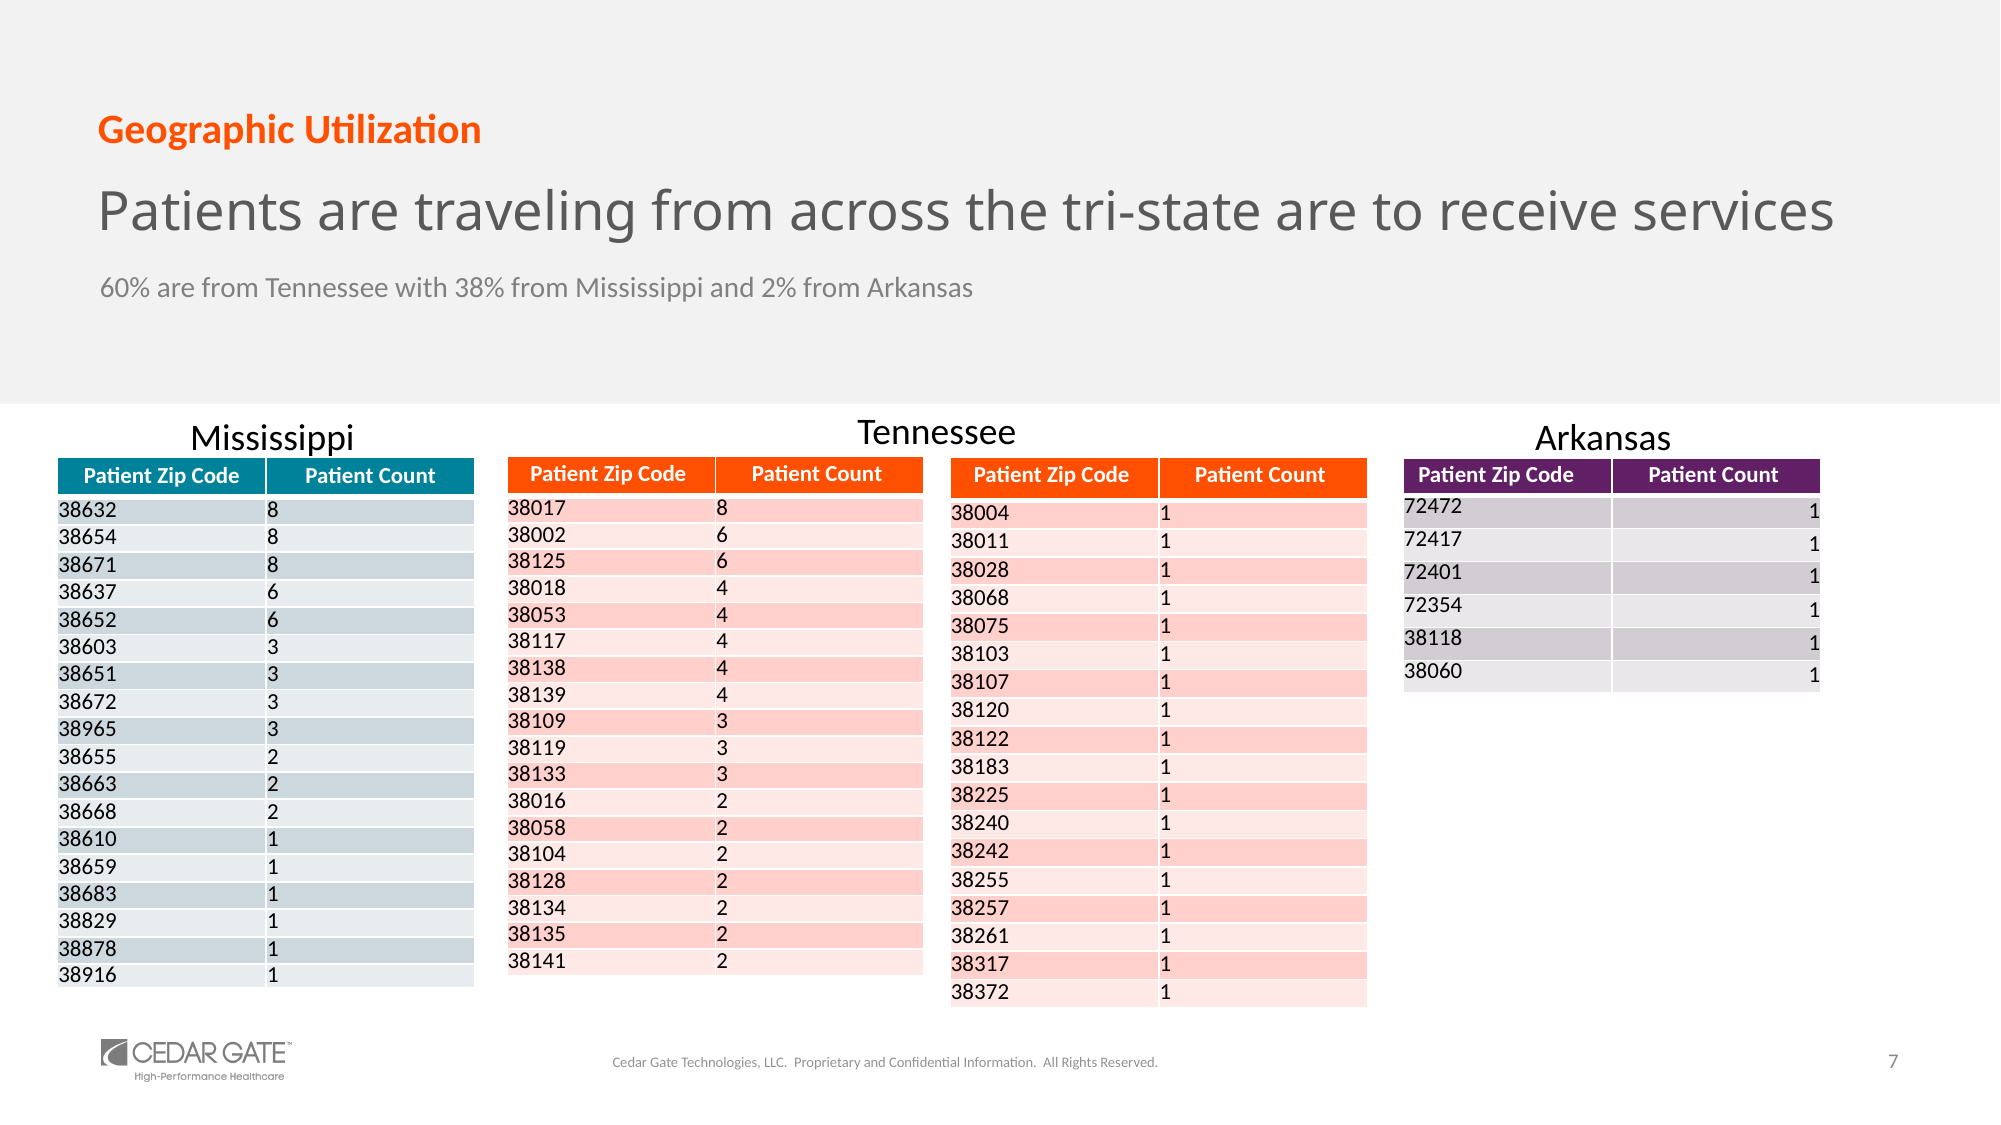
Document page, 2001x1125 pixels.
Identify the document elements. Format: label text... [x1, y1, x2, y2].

table_cell 38011 [951, 530, 1158, 556]
table_cell 38075 [951, 614, 1158, 641]
table_cell 38829 [58, 910, 265, 936]
table_cell 38671 [58, 553, 265, 579]
table_cell 1 [1613, 562, 1820, 594]
table_cell 1 [1613, 595, 1820, 627]
table_cell 38122 [951, 727, 1158, 753]
table_cell 38317 [951, 952, 1158, 979]
table_cell 38107 [951, 670, 1158, 697]
table_cell 1 [267, 883, 474, 908]
table_cell 6 [267, 608, 474, 634]
table_cell 38878 [58, 938, 265, 963]
table_cell 38654 [58, 526, 265, 551]
table_cell 1 [1160, 503, 1367, 528]
table_header Patient Zip Code [1404, 459, 1611, 493]
table_cell 3 [267, 718, 474, 744]
text_box Mississippi [175, 405, 370, 466]
table_cell 38261 [951, 924, 1158, 950]
table_cell 8 [267, 500, 474, 524]
table_cell 38965 [58, 718, 265, 744]
table_cell 4 [716, 630, 923, 655]
table_cell 1 [267, 855, 474, 881]
slide_number 7 [1860, 1048, 1899, 1073]
table_cell 2 [716, 817, 923, 841]
table_cell 38655 [58, 745, 265, 771]
table_cell 38138 [508, 657, 715, 682]
table_cell 38134 [508, 896, 715, 921]
table_header Patient Count [716, 457, 923, 493]
table_cell 38058 [508, 817, 715, 841]
table_cell 38016 [508, 790, 715, 815]
table_cell 72472 [1404, 498, 1611, 528]
table_cell 3 [267, 663, 474, 689]
table_cell 38659 [58, 855, 265, 881]
table_cell 38104 [508, 843, 715, 868]
text_box Tennessee [842, 400, 1032, 460]
table_cell 1 [1160, 811, 1367, 838]
table_cell 1 [1613, 529, 1820, 561]
table_cell 72401 [1404, 562, 1611, 594]
table_cell 72354 [1404, 595, 1611, 627]
table_cell 1 [1160, 670, 1367, 697]
table_cell 38119 [508, 737, 715, 762]
table_cell 38133 [508, 763, 715, 788]
table_cell 38225 [951, 783, 1158, 810]
table_cell 1 [1160, 558, 1367, 584]
table_cell 1 [267, 910, 474, 936]
table_cell 1 [267, 938, 474, 963]
table_cell 2 [716, 790, 923, 815]
table_cell 38141 [508, 950, 715, 975]
table_cell 2 [716, 843, 923, 868]
table_cell 38183 [951, 755, 1158, 781]
table_cell 38028 [951, 558, 1158, 584]
table_cell 1 [1160, 614, 1367, 641]
table_cell 4 [716, 683, 923, 708]
table_cell 38240 [951, 811, 1158, 838]
table_cell 8 [267, 553, 474, 579]
table_cell 38118 [1404, 628, 1611, 660]
table_cell 1 [1160, 980, 1367, 1007]
table_header Patient Count [1160, 458, 1367, 498]
list Patients are traveling from across the tri-state are to receive services [97, 176, 1853, 253]
table_cell 72417 [1404, 529, 1611, 561]
table_cell 1 [267, 828, 474, 853]
footer Cedar Gate Technologies, LLC. Proprietary and Confidential Information. All Rights Reserved. [466, 1049, 1159, 1074]
table_header Patient Count [267, 458, 474, 494]
table_cell 38053 [508, 603, 715, 628]
table_cell 1 [1160, 642, 1367, 669]
text_box Arkansas [1520, 405, 1687, 466]
table_cell 38257 [951, 896, 1158, 922]
table_cell 38018 [508, 577, 715, 602]
table_cell 38663 [58, 773, 265, 798]
table_cell 6 [716, 550, 923, 575]
table_cell 6 [716, 524, 923, 548]
table_cell 1 [1613, 498, 1820, 528]
table_cell 38128 [508, 870, 715, 895]
table_cell 3 [716, 763, 923, 788]
table_cell 1 [1160, 924, 1367, 950]
table_cell 1 [1160, 586, 1367, 612]
table_cell 8 [267, 526, 474, 551]
title Geographic Utilization [97, 89, 1529, 164]
table_header Patient Zip Code [951, 458, 1158, 498]
table_cell 1 [267, 965, 474, 987]
table_cell 38002 [508, 524, 715, 548]
table_cell 38125 [508, 550, 715, 575]
table_cell 38632 [58, 500, 265, 524]
table_cell 3 [267, 690, 474, 716]
table_header Patient Zip Code [58, 458, 265, 494]
table_cell 3 [267, 635, 474, 661]
table_cell 38672 [58, 690, 265, 716]
table_cell 2 [716, 870, 923, 895]
table_cell 38603 [58, 635, 265, 661]
table_cell 6 [267, 581, 474, 606]
table_cell 8 [716, 499, 923, 522]
table_cell 38004 [951, 503, 1158, 528]
table_cell 38637 [58, 581, 265, 606]
table_cell 4 [716, 603, 923, 628]
table_cell 38117 [508, 630, 715, 655]
table_cell 38120 [951, 699, 1158, 725]
table_cell 2 [716, 923, 923, 948]
table_cell 3 [716, 737, 923, 762]
table_header Patient Zip Code [508, 457, 715, 493]
table_cell 2 [716, 896, 923, 921]
table_cell 2 [716, 950, 923, 975]
table_cell 38683 [58, 883, 265, 908]
table_cell 38109 [508, 710, 715, 735]
table_cell 1 [1160, 896, 1367, 922]
table_cell 38242 [951, 839, 1158, 866]
table_cell 38610 [58, 828, 265, 853]
table_cell 38651 [58, 663, 265, 689]
table_cell 2 [267, 800, 474, 826]
table_cell 1 [1613, 628, 1820, 660]
table_cell 1 [1160, 952, 1367, 979]
table_cell 2 [267, 773, 474, 798]
table_cell 38255 [951, 868, 1158, 894]
table_cell 38060 [1404, 661, 1611, 692]
table_cell 4 [716, 577, 923, 602]
table_cell 1 [1160, 755, 1367, 781]
table_cell 1 [1160, 530, 1367, 556]
table_cell 38068 [951, 586, 1158, 612]
table_cell 38652 [58, 608, 265, 634]
table_cell 1 [1160, 727, 1367, 753]
table_cell 38916 [58, 965, 265, 987]
table_cell 1 [1160, 699, 1367, 725]
table_cell 4 [716, 657, 923, 682]
table_cell 38139 [508, 683, 715, 708]
table_cell 2 [267, 745, 474, 771]
table_cell 1 [1160, 868, 1367, 894]
table_cell 1 [1613, 661, 1820, 692]
table_cell 38017 [508, 499, 715, 522]
table_cell 1 [1160, 783, 1367, 810]
table_cell 38668 [58, 800, 265, 826]
table_cell 1 [1160, 839, 1367, 866]
table_header Patient Count [1613, 459, 1820, 493]
table_cell 38372 [951, 980, 1158, 1007]
table_cell 38103 [951, 642, 1158, 669]
table_cell 3 [716, 710, 923, 735]
list 60% are from Tennessee with 38% from Mississippi and 2% from Arkansas [99, 264, 1855, 382]
table_cell 38135 [508, 923, 715, 948]
